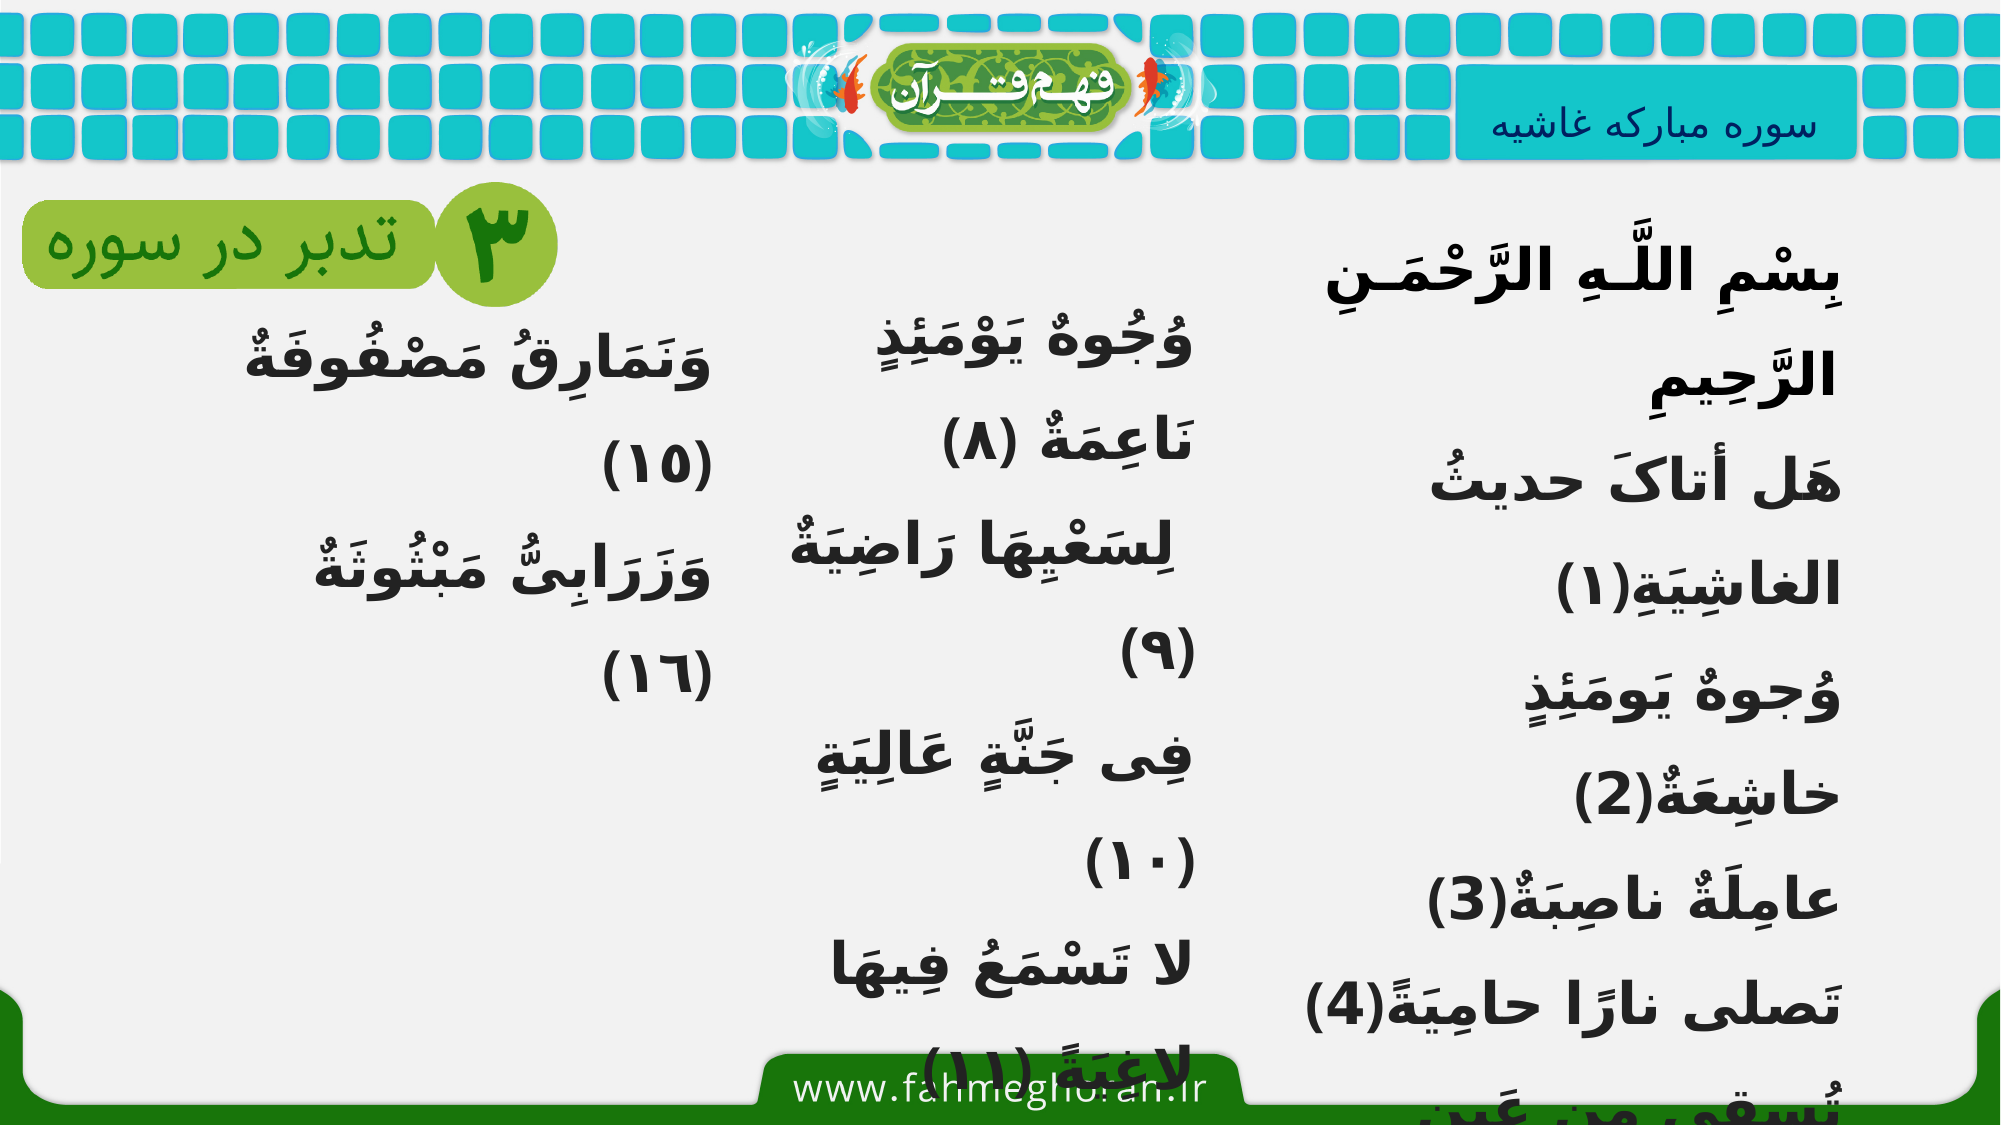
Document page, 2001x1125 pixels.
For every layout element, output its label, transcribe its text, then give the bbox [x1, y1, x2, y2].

text_box سوره مبارکه غاشیه [1450, 66, 1859, 154]
text_box وُجُوهٌ یَوْمَئِذٍ نَاعِمَةٌ ﴿٨﴾ لِسَعْیِهَا رَاضِیَةٌ ﴿٩﴾ فِی جَنَّةٍ عَالِیَةٍ ﴿١٠﴾ لا تَسْمَعُ فِیهَا لاغِیَةً ﴿١١﴾ فِیهَا عَیْنٌ جَارِیَةٌ ﴿١٢﴾ فِیهَا سُرُرٌ مَرْفُوعَةٌ ﴿١٣﴾ وَأَکْوَابٌ مَوْضُوعَةٌ ﴿١٤﴾ [686, 184, 1211, 1125]
text_box وَنَمَارِقُ مَصْفُوفَةٌ ﴿١٥﴾ وَزَرَابِیُّ مَبْثُوثَةٌ ﴿١٦﴾ [204, 276, 729, 712]
picture [0, 0, 2001, 1125]
text_box بِسْمِ اللَّـهِ الرَّ‌حْمَـنِ الرَّ‌حِيمِ هَل أتاکَ حدیثُ الغاشِیَةِ﴿۱﴾ وُجوهٌ یَومَئِذٍ خاشِعَةٌ﴿2﴾ عامِلَةٌ ناصِبَةٌ﴿3﴾ تَصلی نارًا حامِیَةً﴿4﴾ تُسقی مِن عَینٍ ءانِیَةٍ﴿5﴾ لَیسَ لَهُم طَعامٌ إلّا مِن ضریعٍ ﴿6﴾ لا یُسمِنُ وُ لا یُغنی مِن جوعٍ﴿7﴾ [1221, 189, 1859, 1125]
